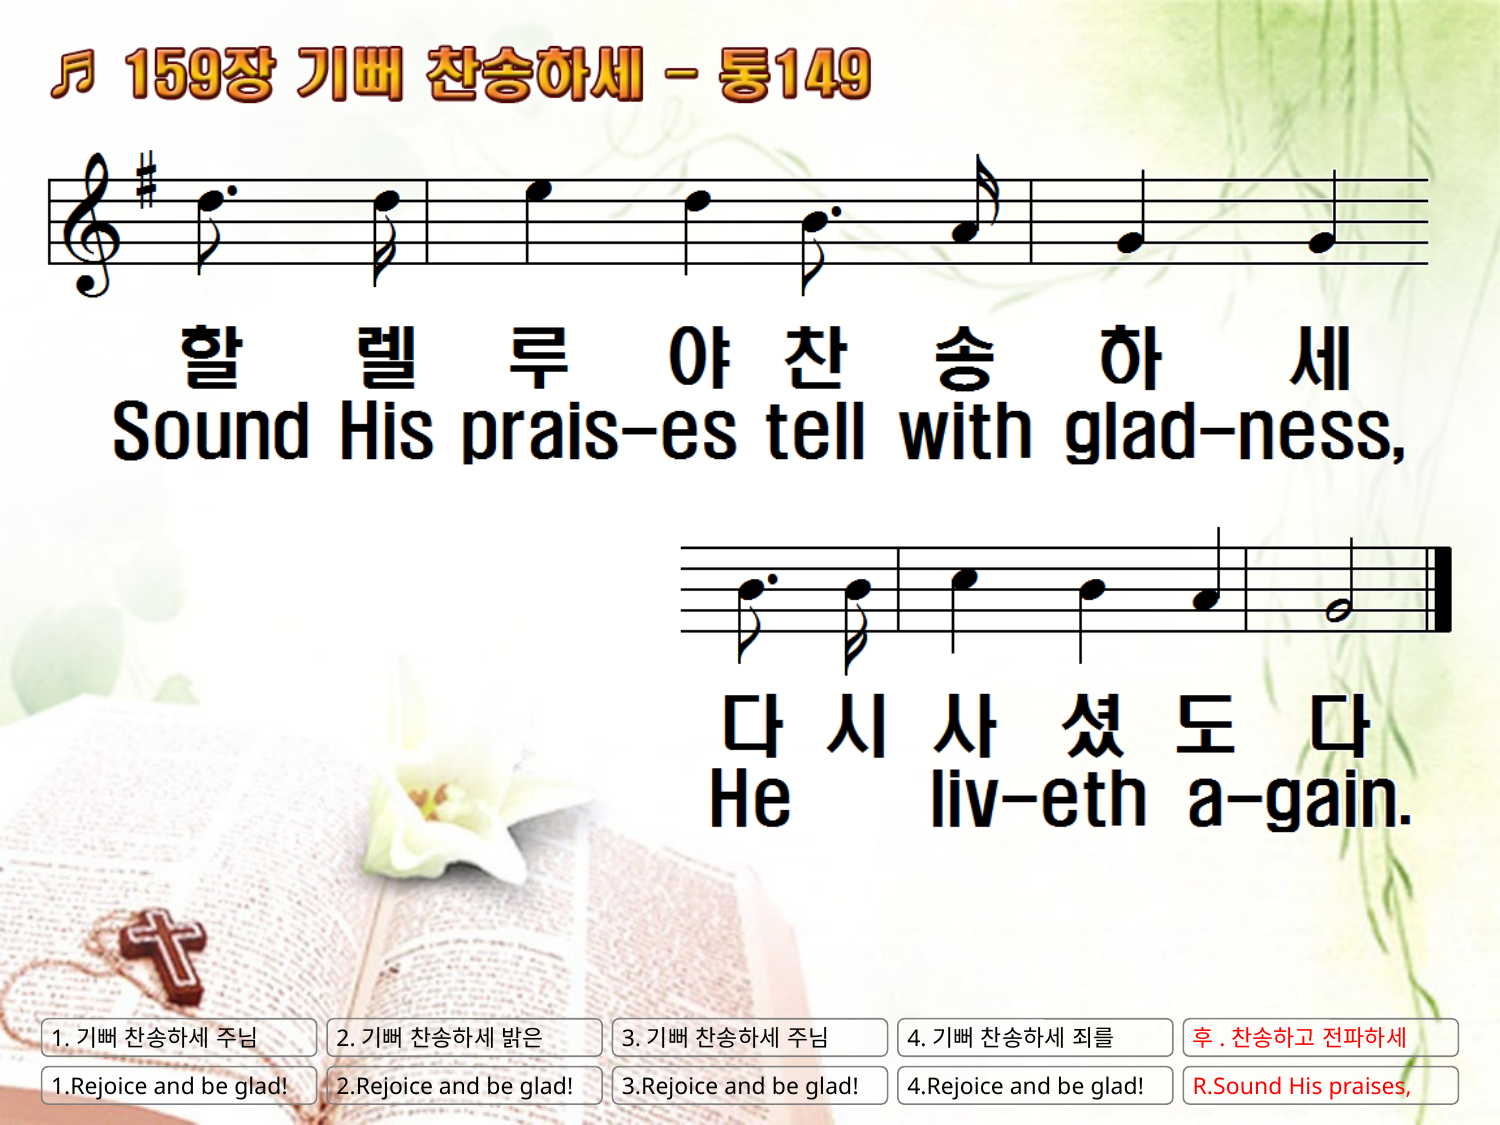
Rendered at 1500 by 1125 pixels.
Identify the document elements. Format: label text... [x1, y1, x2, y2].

text_box 4.기뻐 찬송하세 죄를 [897, 1018, 1173, 1057]
text_box 4.Rejoice and be glad! [897, 1066, 1173, 1105]
text_box 1.기뻐 찬송하세 주님 [41, 1018, 317, 1057]
text_box R.Sound His praises, [1183, 1066, 1459, 1105]
text_box 3.기뻐 찬송하세 주님 [612, 1018, 888, 1057]
text_box 2.기뻐 찬송하세 밝은 [327, 1018, 603, 1057]
text_box 후.찬송하고 전파하세 [1183, 1018, 1459, 1057]
picture [0, 0, 1500, 1125]
text_box 3.Rejoice and be glad! [612, 1066, 888, 1105]
text_box 2.Rejoice and be glad! [327, 1066, 603, 1105]
text_box 1.Rejoice and be glad! [41, 1066, 317, 1105]
